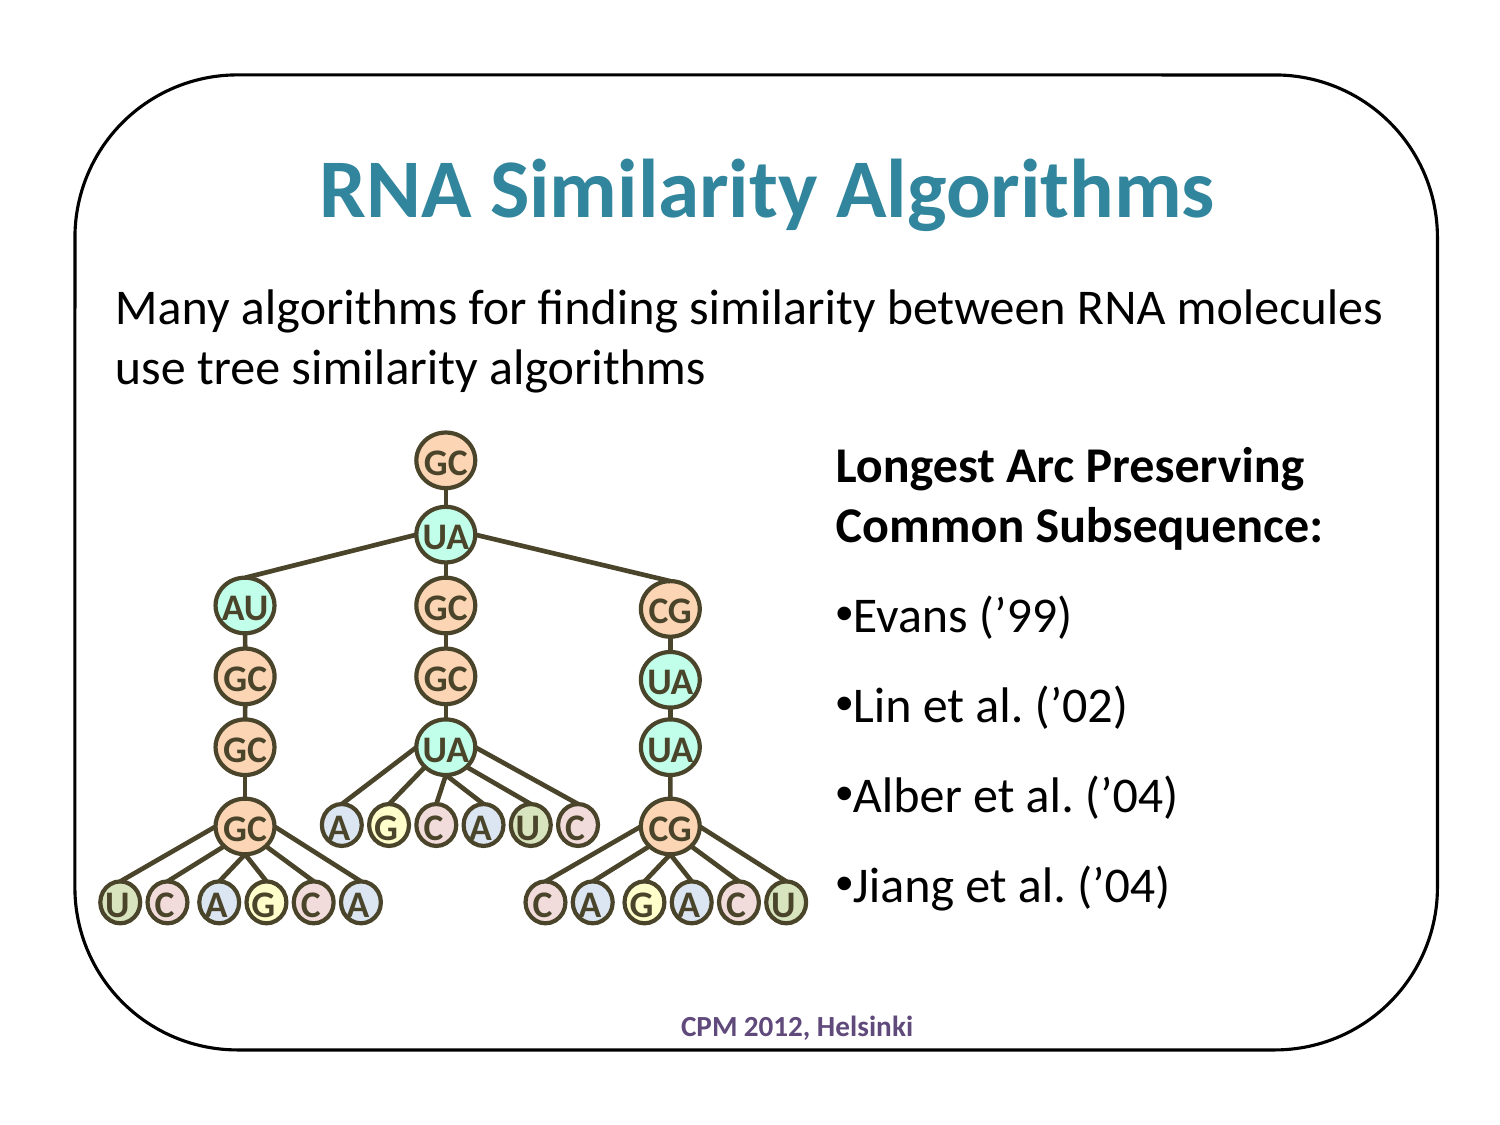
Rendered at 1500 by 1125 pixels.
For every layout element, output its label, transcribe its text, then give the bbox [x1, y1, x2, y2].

text_box Longest Arc Preserving Common Subsequence: Evans (’99) Lin et al. (’02) Alber et al. (’04) Jiang et al. (’04) [820, 425, 1500, 971]
text_box Many algorithms for finding similarity between RNA molecules use tree similarity algorithms [100, 267, 1424, 402]
text_box CPM 2012, Helsinki [324, 999, 1270, 1050]
text_box RNA Similarity Algorithms [123, 126, 1412, 242]
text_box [100, 432, 807, 924]
